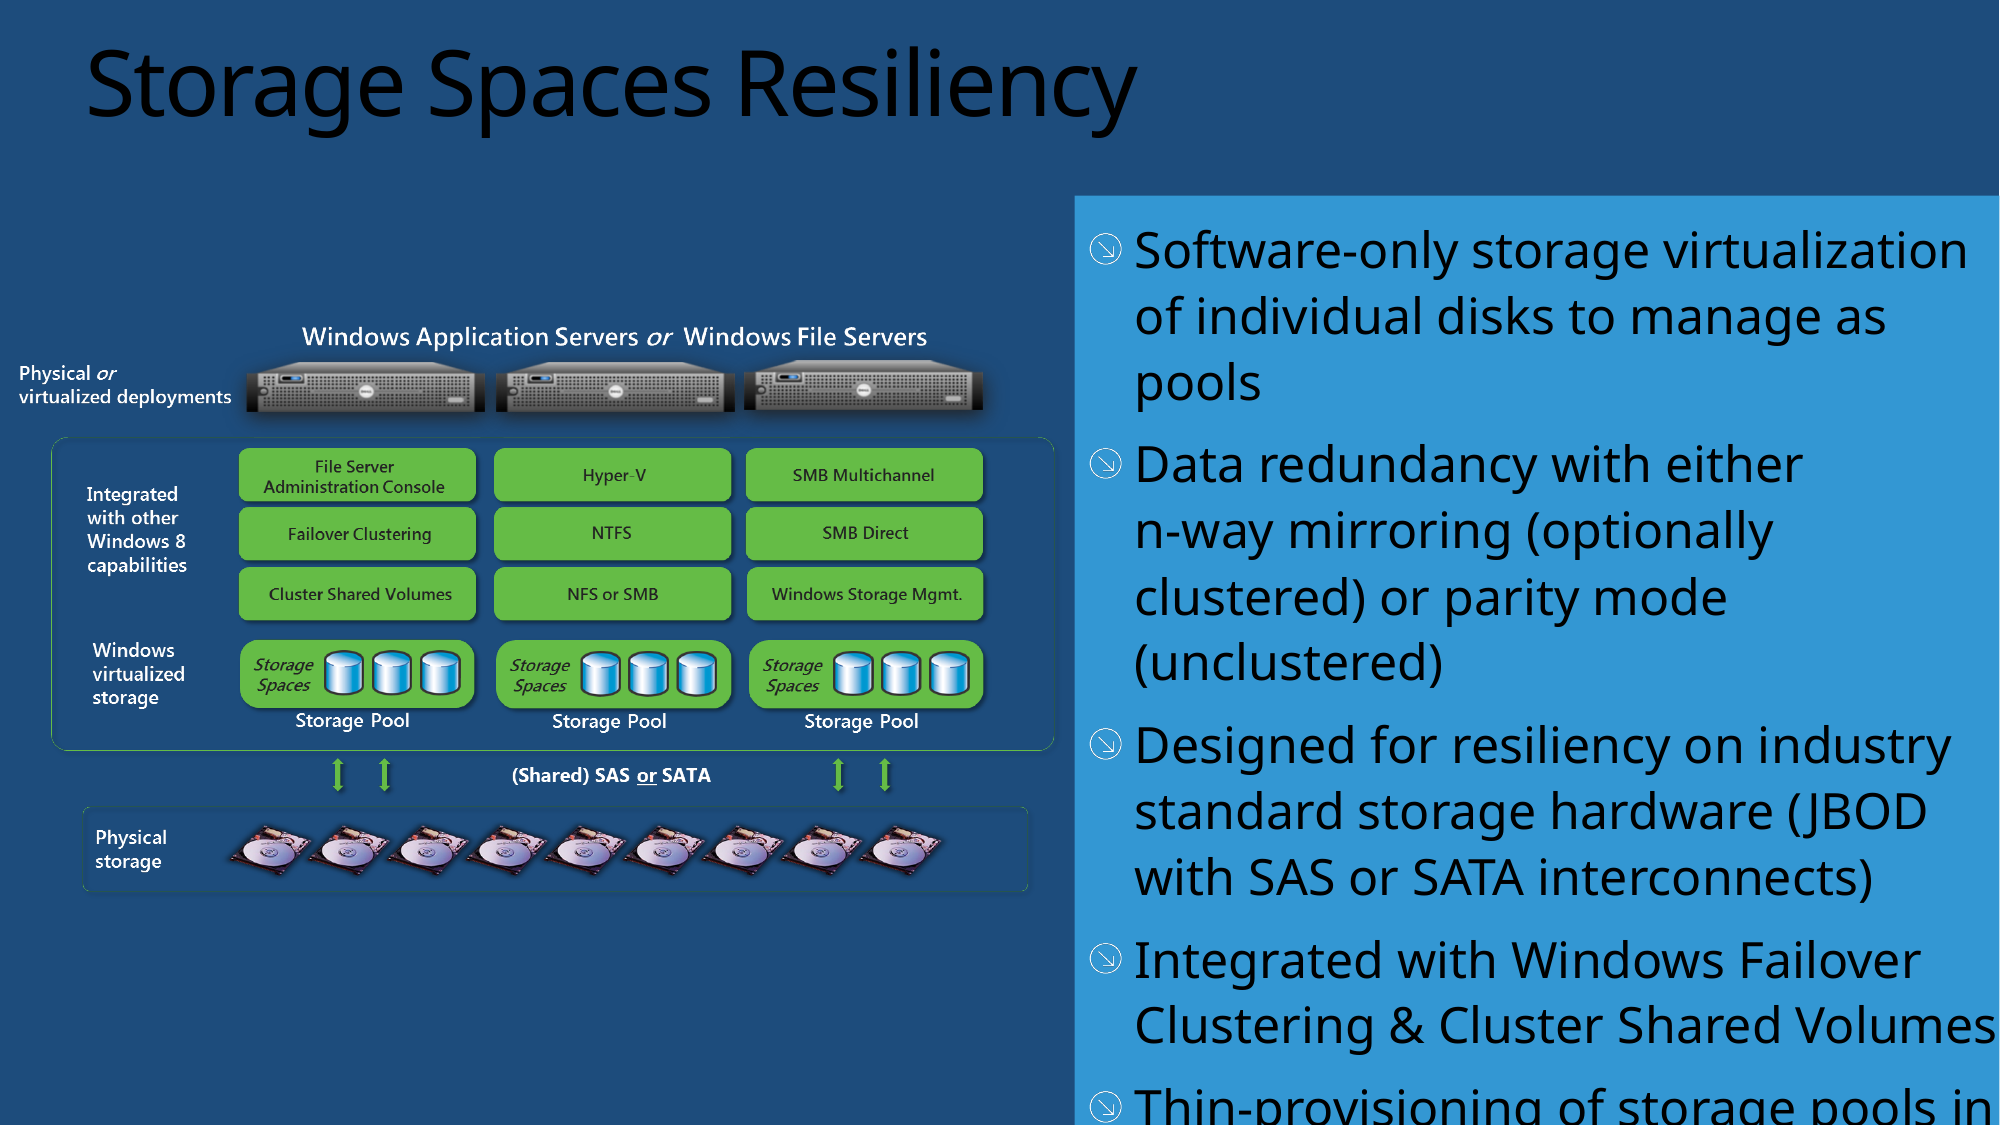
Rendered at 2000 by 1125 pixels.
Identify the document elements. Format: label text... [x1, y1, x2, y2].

picture [1089, 942, 1122, 974]
picture [1089, 232, 1122, 265]
picture [1089, 447, 1122, 479]
list Software-only storage virtualization of individual disks to manage as pools Data redundancy with either n-way mirroring (optionally clustered) or parity mode (unclustered) Designed for resiliency on industry standard storage hardware (JBOD with SAS or SATA interconnects) Integrated with Windows Failover Clustering & Cluster Shared Volumes Thin-provisioning of storage pools in unclustered mode [1074, 212, 2000, 1125]
title Storage Spaces Resiliency [85, 37, 1914, 138]
picture [7, 312, 1063, 901]
text_box [1074, 195, 2000, 212]
picture [1089, 727, 1122, 760]
picture [1089, 1090, 1122, 1123]
